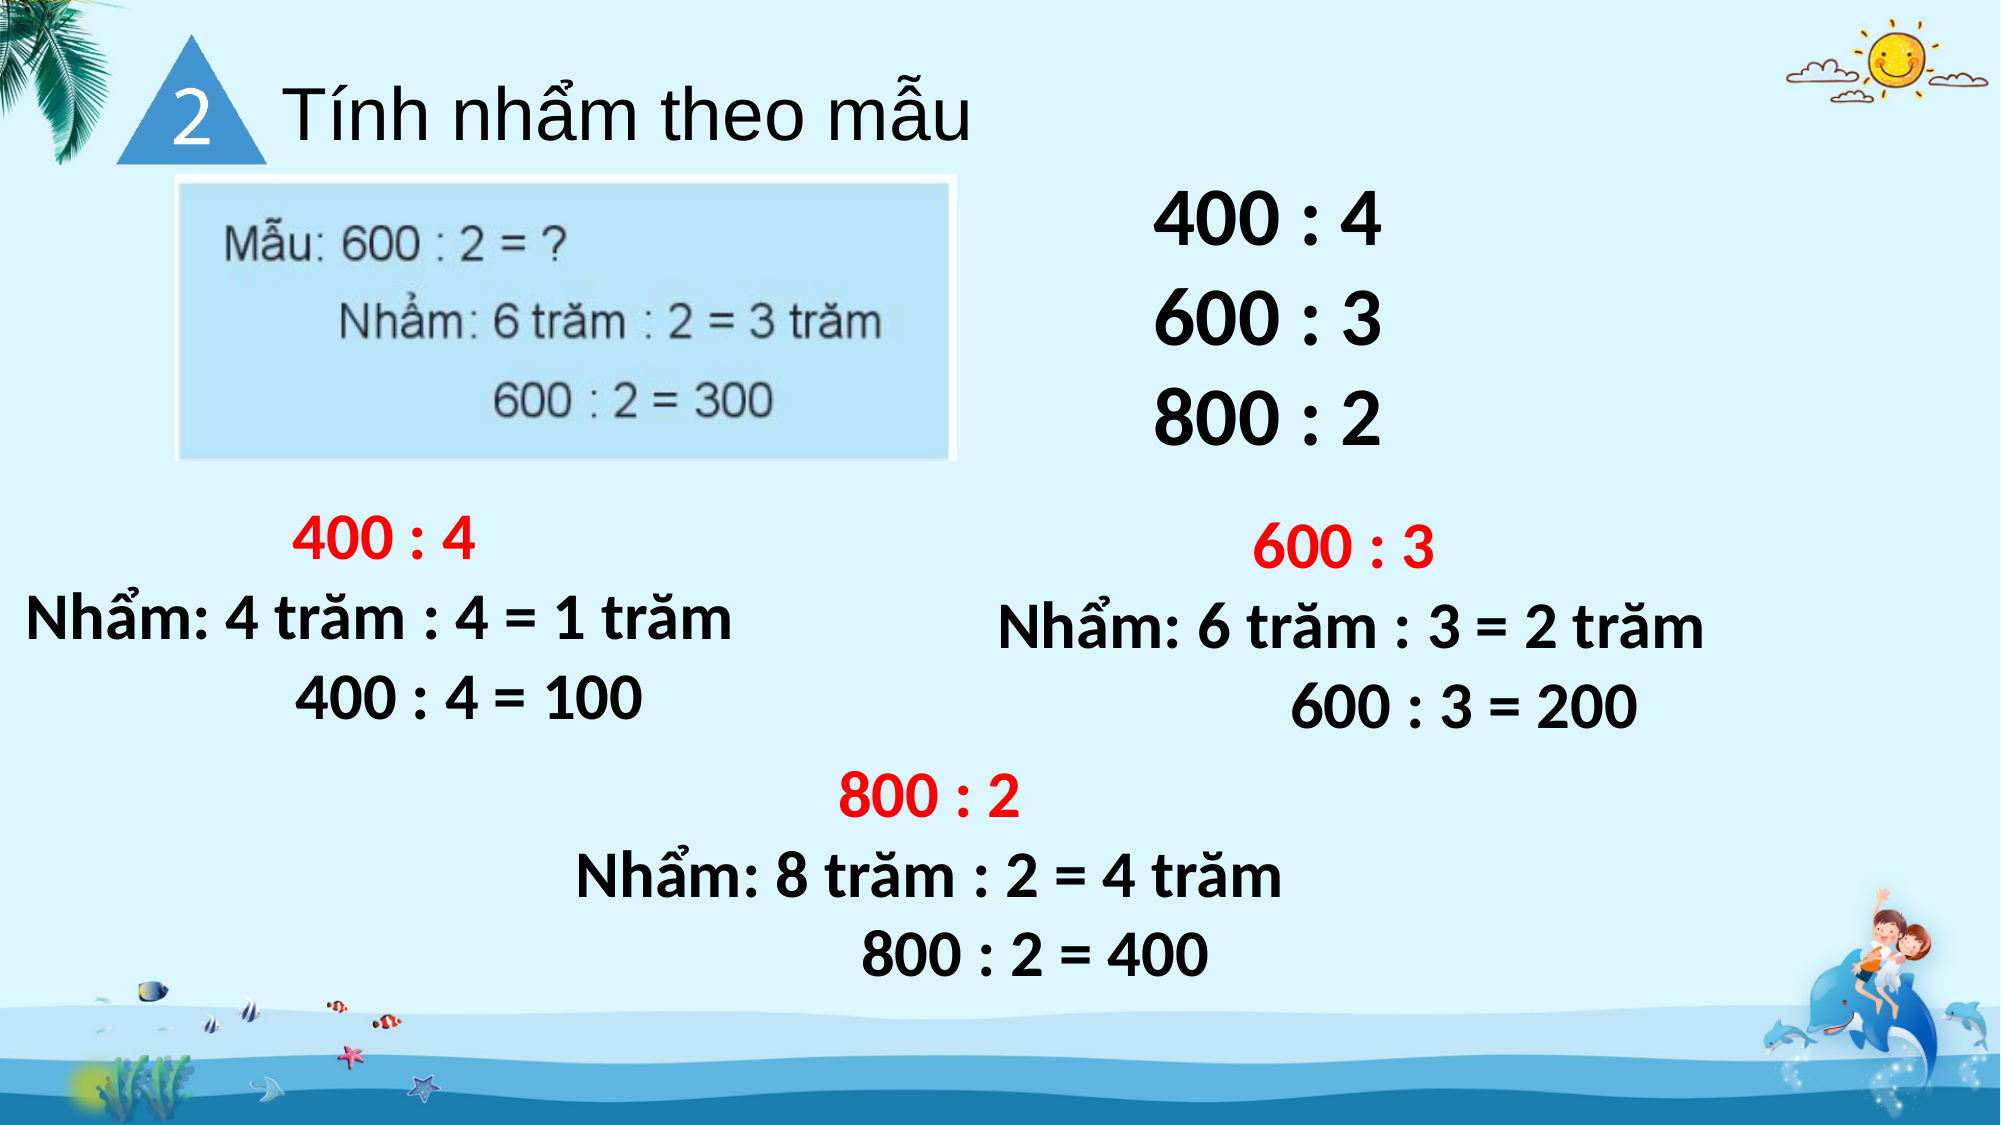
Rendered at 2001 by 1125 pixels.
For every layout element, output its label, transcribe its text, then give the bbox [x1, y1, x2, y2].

text_box 600 : 3 Nhẩm: 6 trăm : 3 = 2 trăm 600 : 3 = 200 [970, 494, 1733, 750]
text_box Tính nhẩm theo mẫu [271, 58, 1892, 164]
text_box 400 : 4 Nhẩm: 4 trăm : 4 = 1 trăm 400 : 4 = 100 [10, 485, 758, 740]
picture [0, 0, 2001, 1125]
text_box 400 : 4 600 : 3 800 : 2 [1138, 154, 1833, 470]
text_box 800 : 2 Nhẩm: 8 trăm : 2 = 4 trăm 800 : 2 = 400 [556, 742, 1319, 998]
